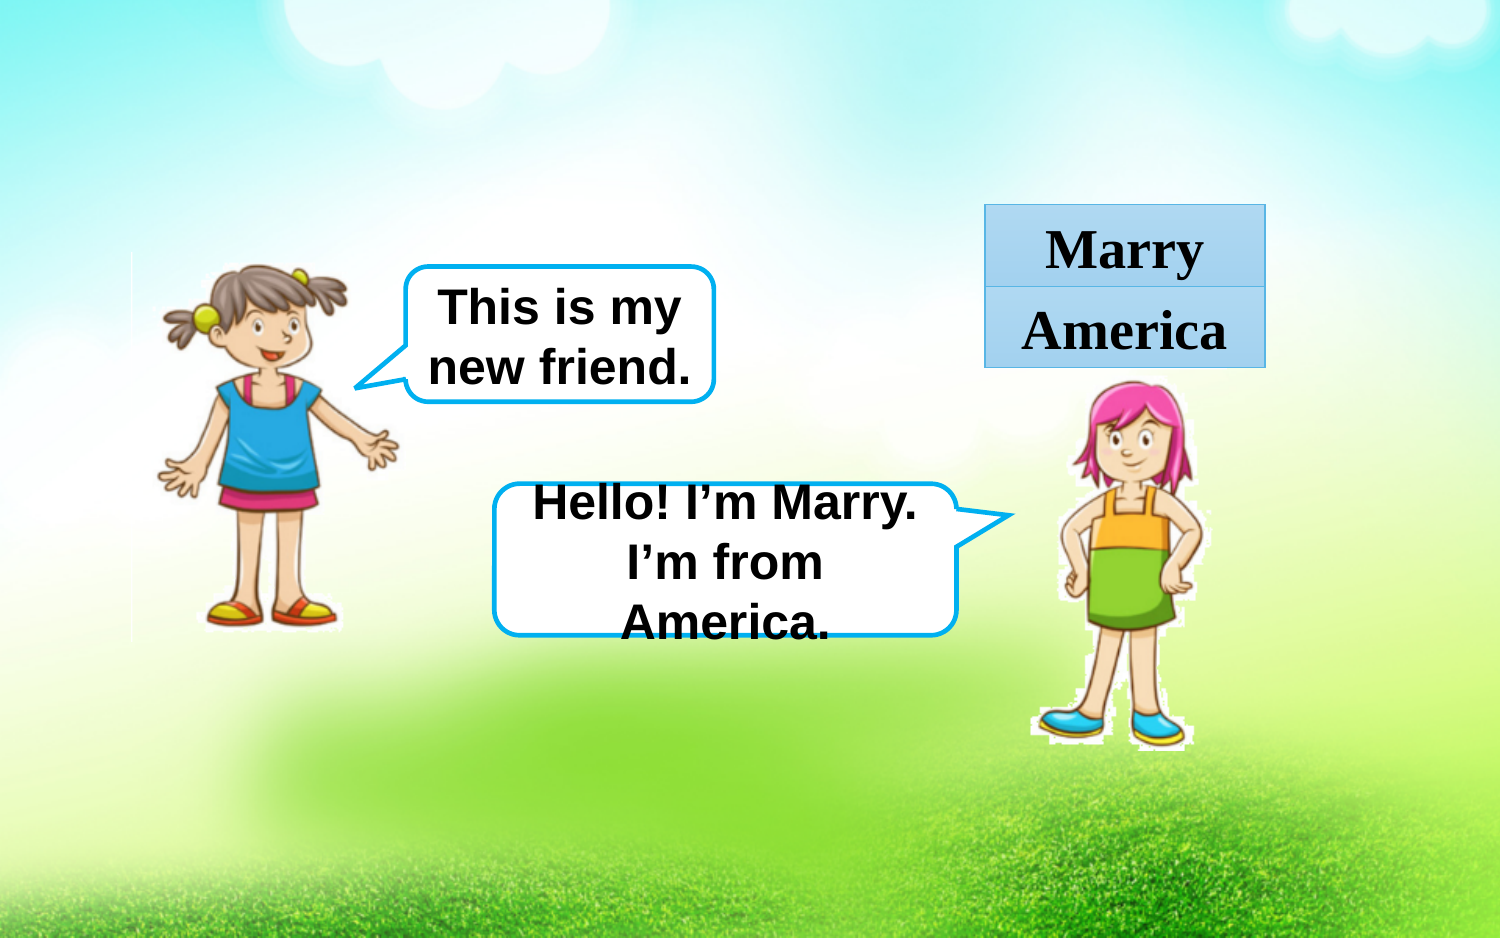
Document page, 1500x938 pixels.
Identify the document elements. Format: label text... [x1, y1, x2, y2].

text_box This is my new friend. [406, 265, 715, 403]
text_box Hello! I’m Marry. I’m from America. [493, 482, 1012, 637]
picture [0, 0, 1500, 938]
text_box Marry [984, 204, 1266, 287]
text_box America [984, 287, 1266, 368]
